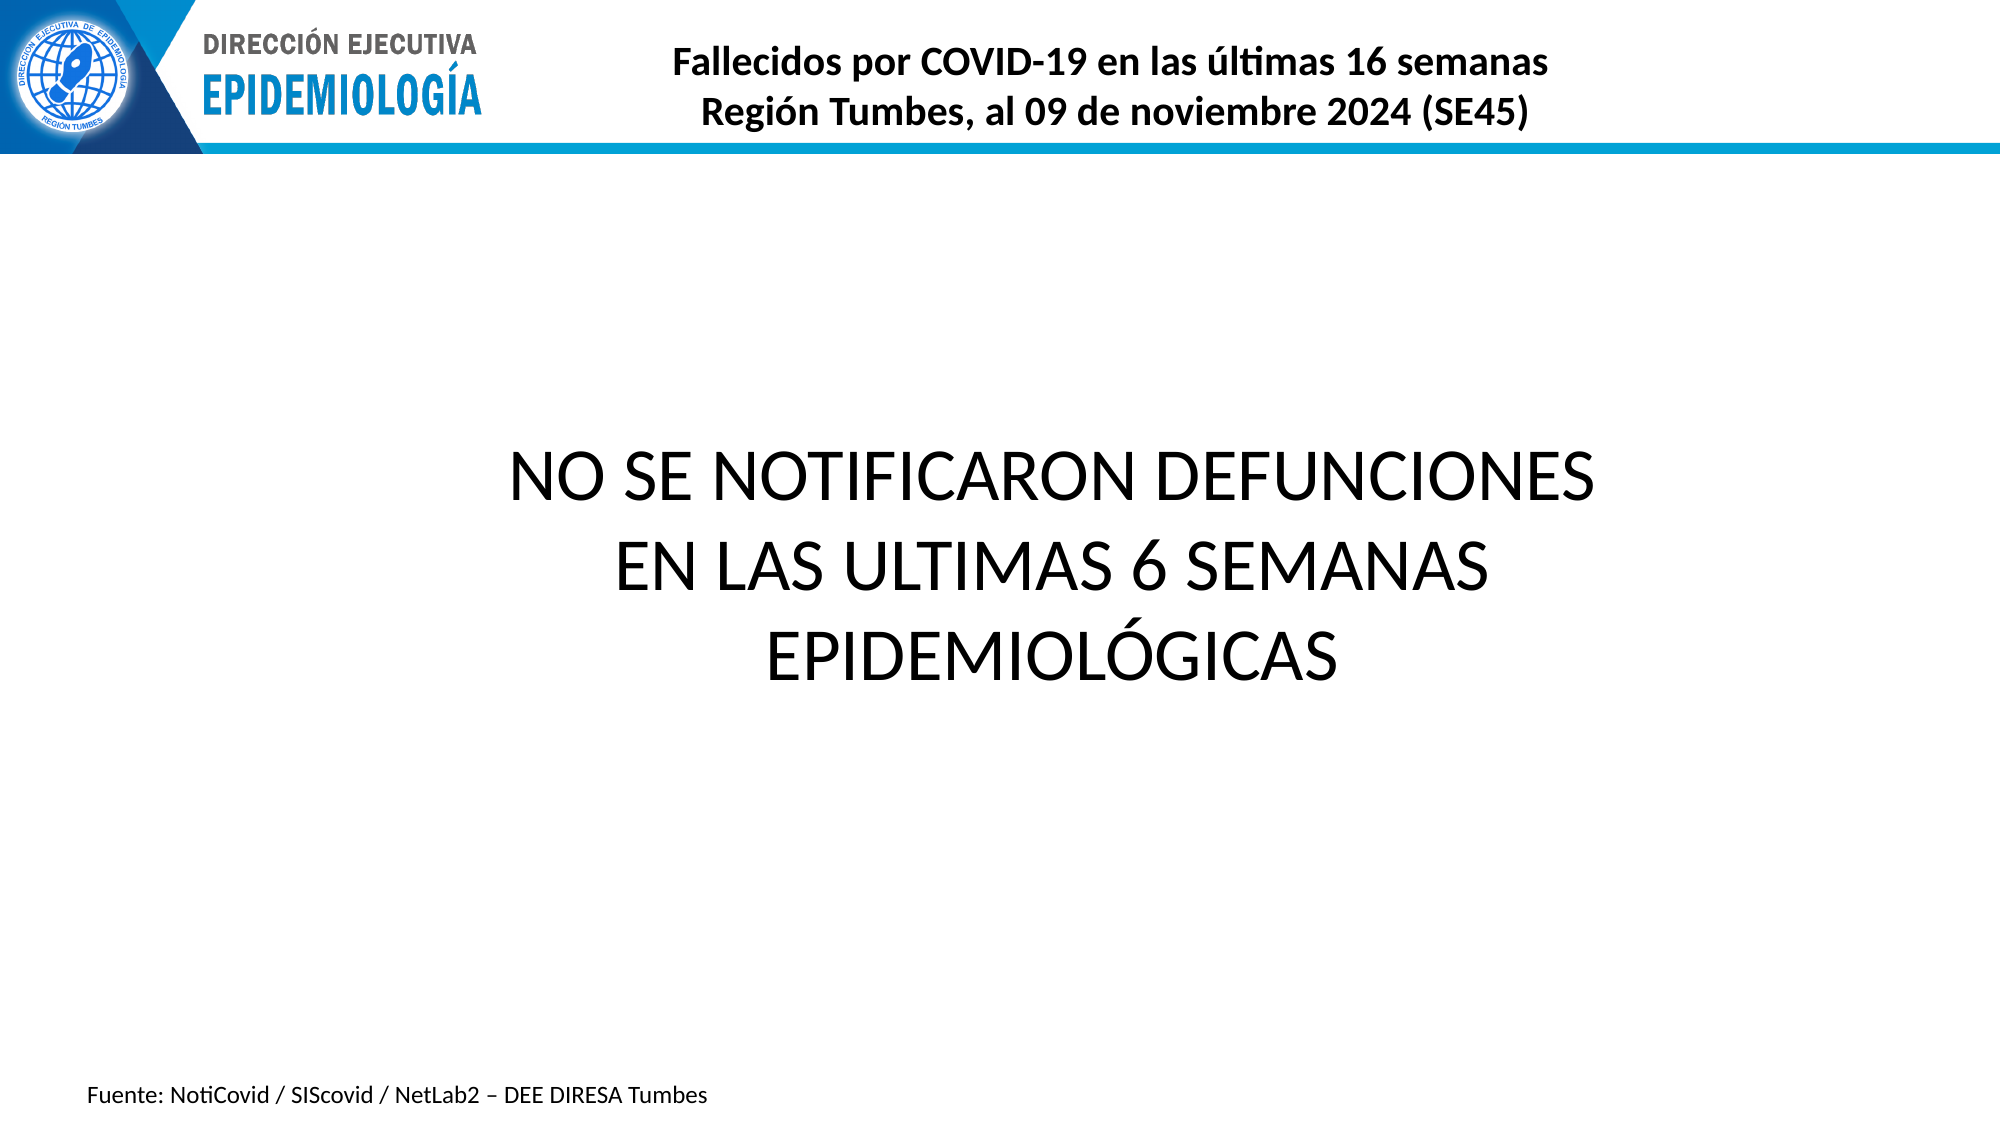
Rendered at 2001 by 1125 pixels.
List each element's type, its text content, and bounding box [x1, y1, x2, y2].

text_box Fallecidos por COVID-19 en las últimas 16 semanas Región Tumbes, al 09 de noviembre 2024 (SE45) [512, 26, 1710, 142]
picture [0, 0, 512, 154]
text_box Fuente: NotiCovid / SIScovid / NetLab2 – DEE DIRESA Tumbes [72, 1071, 1228, 1116]
text_box NO SE NOTIFICARON DEFUNCIONES EN LAS ULTIMAS 6 SEMANAS EPIDEMIOLÓGICAS [485, 418, 1620, 704]
text_box [0, 142, 2000, 155]
